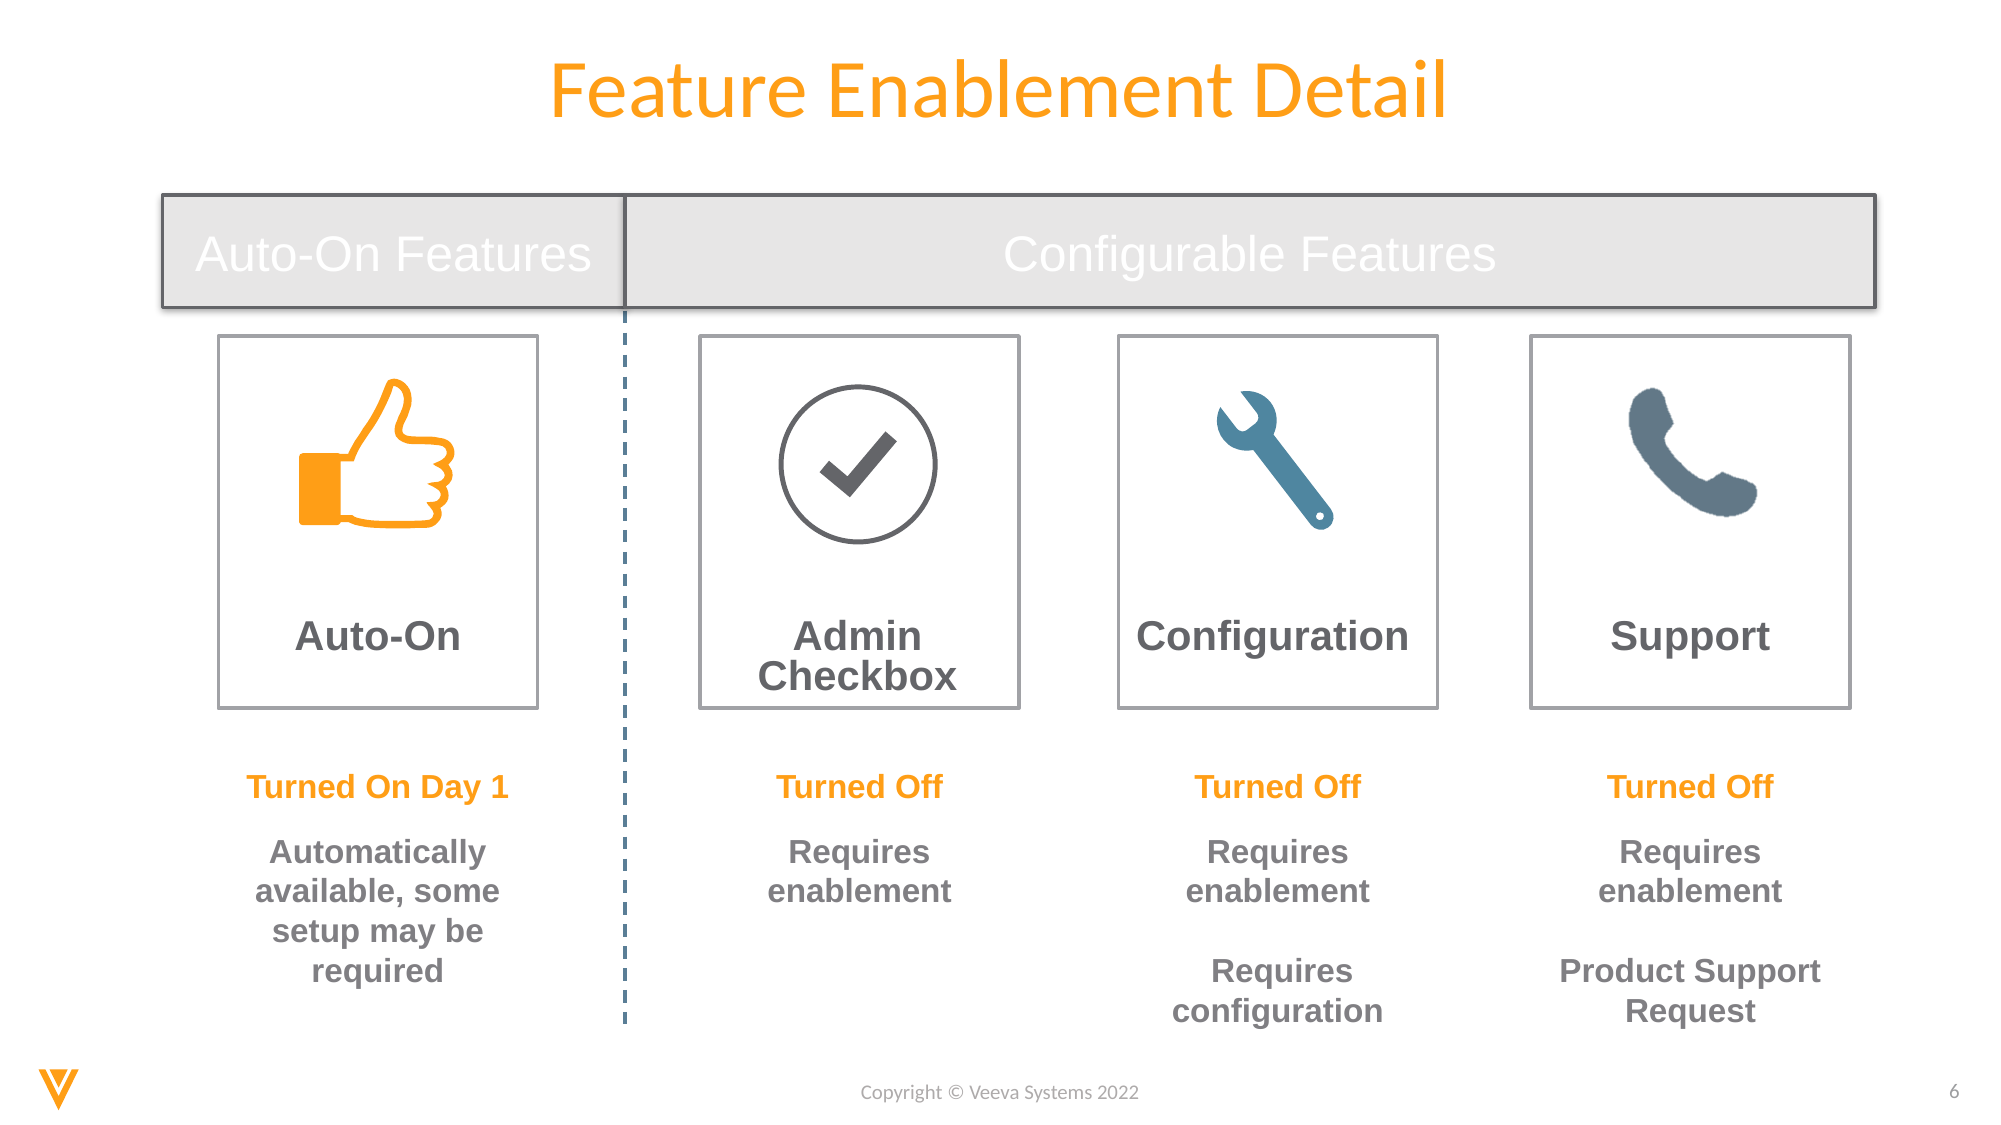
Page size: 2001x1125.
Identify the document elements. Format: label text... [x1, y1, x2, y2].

text_box Admin Checkbox [708, 611, 1007, 706]
text_box Auto-On Features [162, 194, 623, 308]
text_box Auto-On [240, 611, 516, 666]
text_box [780, 386, 936, 543]
text_box Support [1541, 611, 1840, 666]
text_box Turned Off Requires enablement Product Support Request [1530, 757, 1850, 1037]
picture [1600, 364, 1781, 544]
text_box [698, 334, 1021, 710]
text_box [216, 334, 539, 710]
text_box [1529, 334, 1852, 710]
text_box Turned On Day 1 Automatically available, some setup may be required [218, 757, 538, 997]
text_box Turned Off Requires enablement [699, 757, 1019, 917]
text_box Turned Off Requires enablement Requires configuration [1118, 757, 1438, 1037]
text_box [1216, 391, 1334, 530]
text_box [1116, 334, 1439, 710]
text_box [299, 378, 455, 529]
title Feature Enablement Detail [45, 15, 1955, 177]
text_box Configuration [1118, 611, 1428, 666]
text_box Configurable Features [624, 194, 1876, 308]
